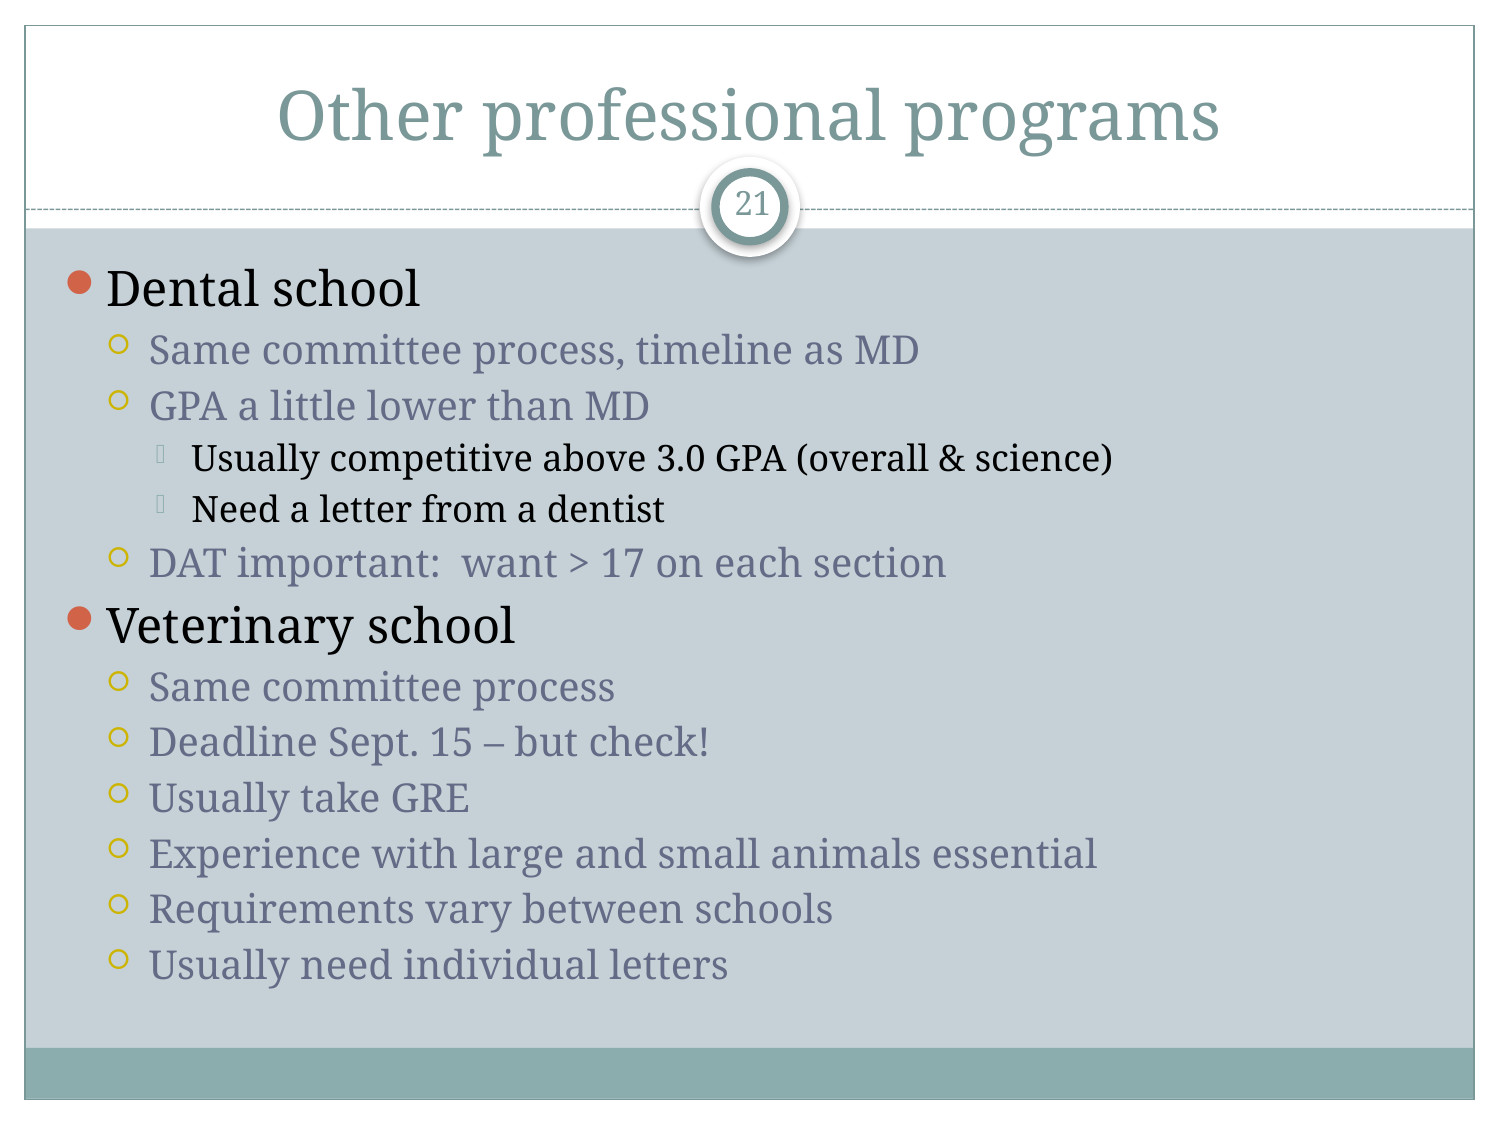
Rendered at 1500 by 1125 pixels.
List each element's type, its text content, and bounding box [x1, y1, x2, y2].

list Dental school Same committee process, timeline as MD GPA a little lower than MD Usually competitive above 3.0 GPA (overall & science) Need a letter from a dentist DAT important: want > 17 on each section Veterinary school Same committee process Deadline Sept. 15 – but check! Usually take GRE Experience with large and small animals essential Requirements vary between schools Usually need individual letters [49, 250, 1445, 1001]
title Other professional programs [49, 37, 1450, 162]
slide_number 21 [715, 168, 791, 241]
